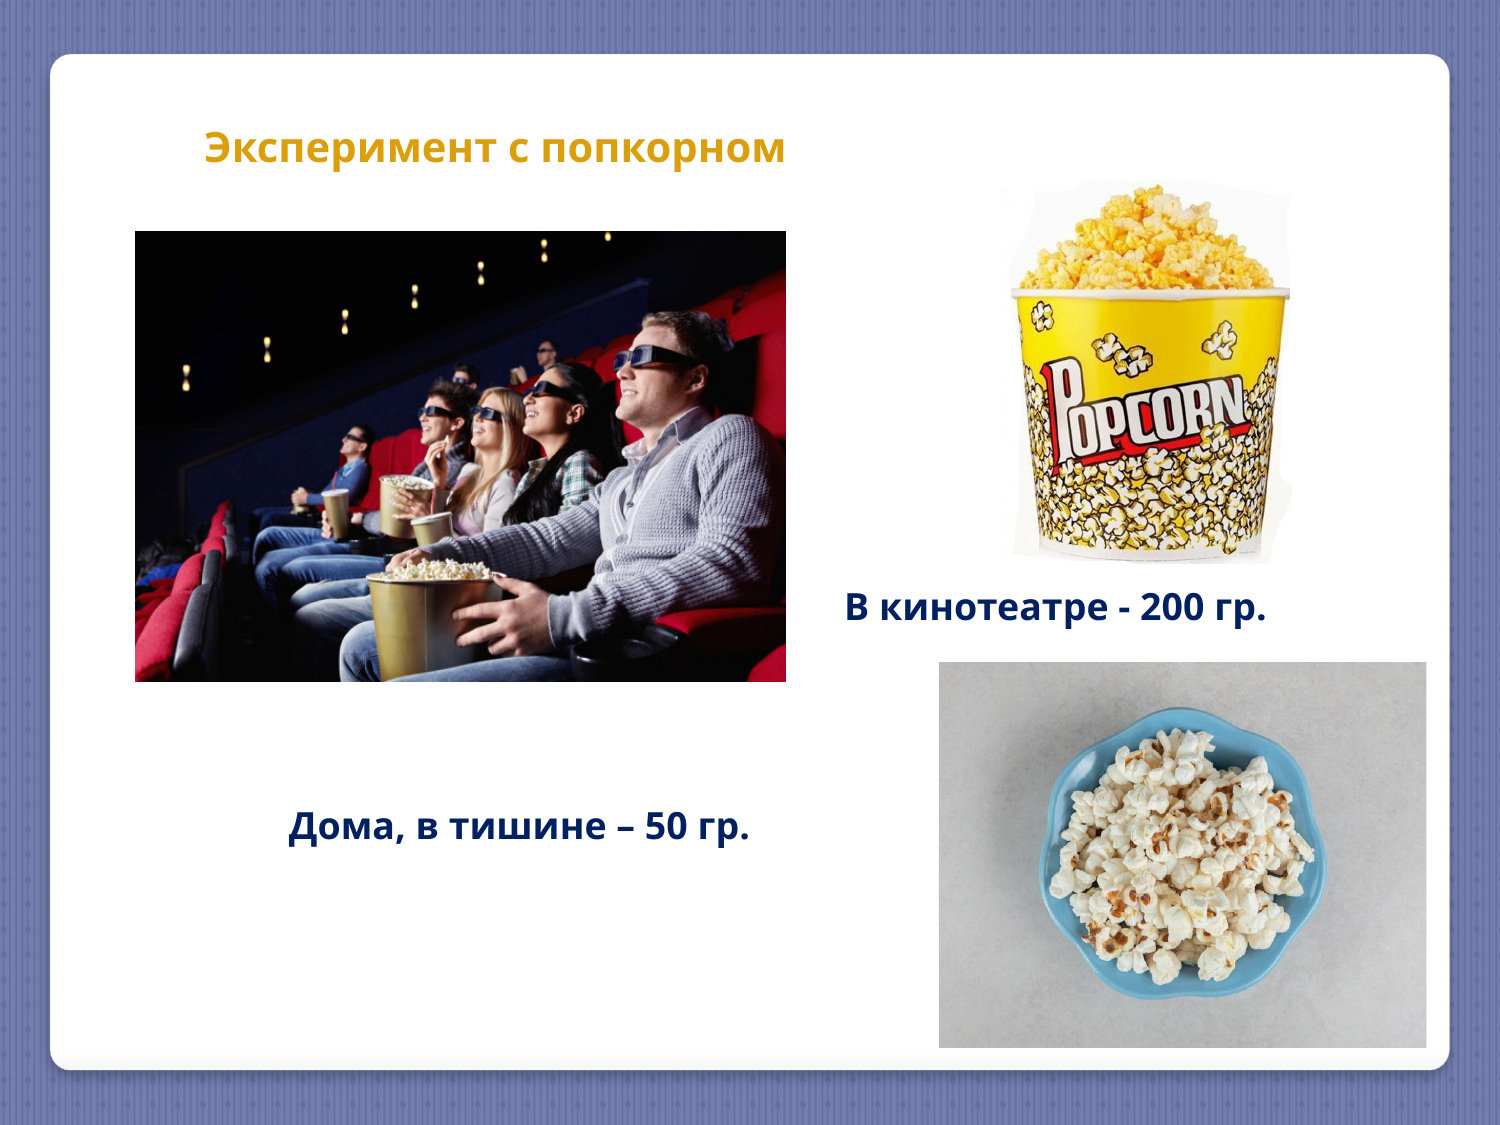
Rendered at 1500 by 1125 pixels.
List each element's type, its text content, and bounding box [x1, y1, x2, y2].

text_box Эксперимент с попкорном [189, 113, 802, 179]
picture [938, 662, 1427, 1048]
picture [135, 231, 786, 683]
picture [997, 178, 1294, 564]
text_box Дома, в тишине – 50 гр. [273, 794, 766, 854]
text_box В кинотеатре - 200 гр. [829, 576, 1283, 636]
